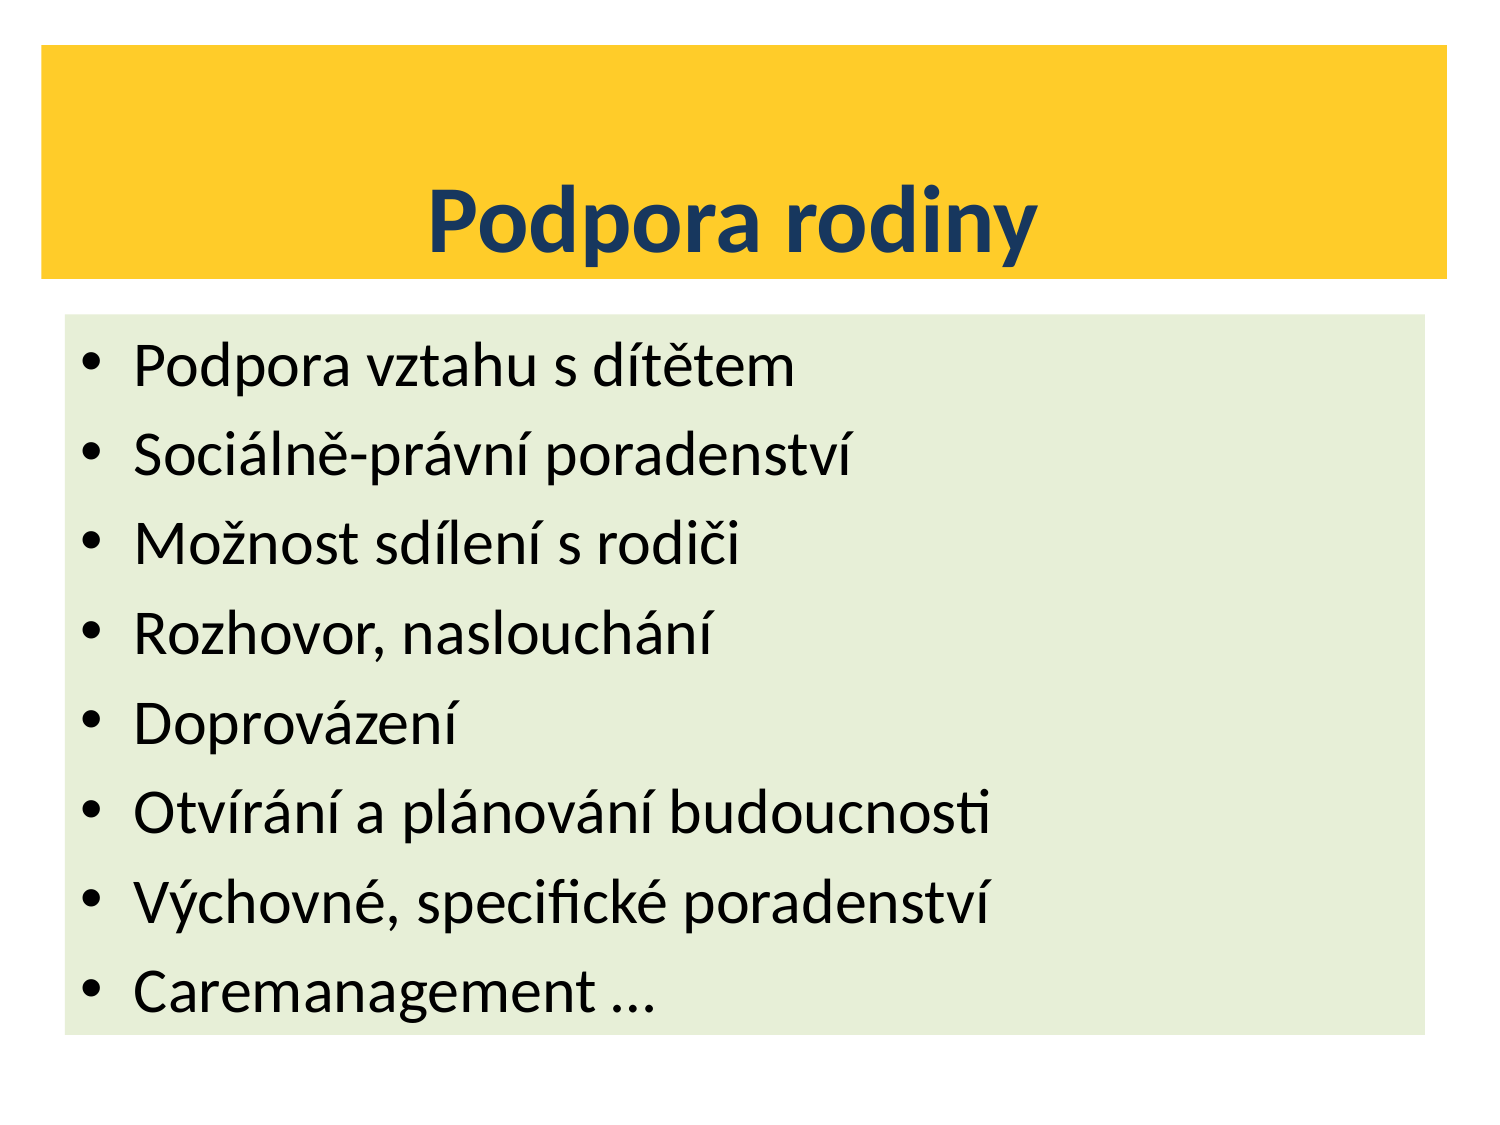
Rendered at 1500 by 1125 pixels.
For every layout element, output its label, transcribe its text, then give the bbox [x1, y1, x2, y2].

title Podpora rodiny [41, 45, 1447, 279]
list Podpora vztahu s dítětem Sociálně-právní poradenství Možnost sdílení s rodiči Rozhovor, naslouchání Doprovázení Otvírání a plánování budoucnosti Výchovné, specifické poradenství Caremanagement … [64, 314, 1425, 1035]
